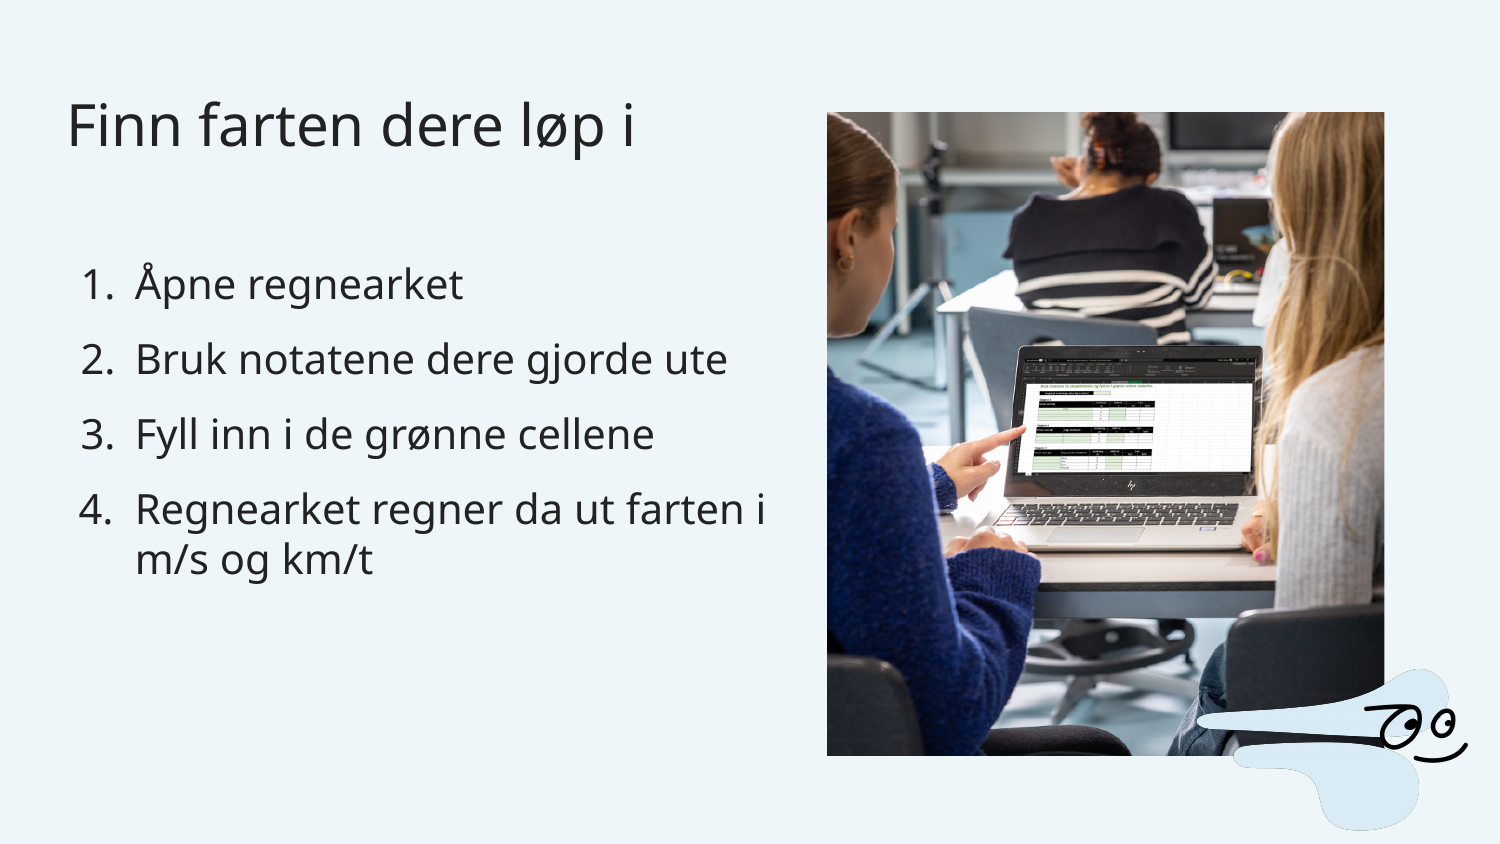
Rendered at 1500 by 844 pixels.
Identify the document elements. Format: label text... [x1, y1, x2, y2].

picture [826, 112, 1469, 832]
text_box Åpne regnearket Bruk notatene dere gjorde ute Fyll inn i de grønne cellene Regnearket regner da ut farten i m/s og km/t [63, 250, 783, 675]
title Finn farten dere løp i [51, 72, 1449, 189]
